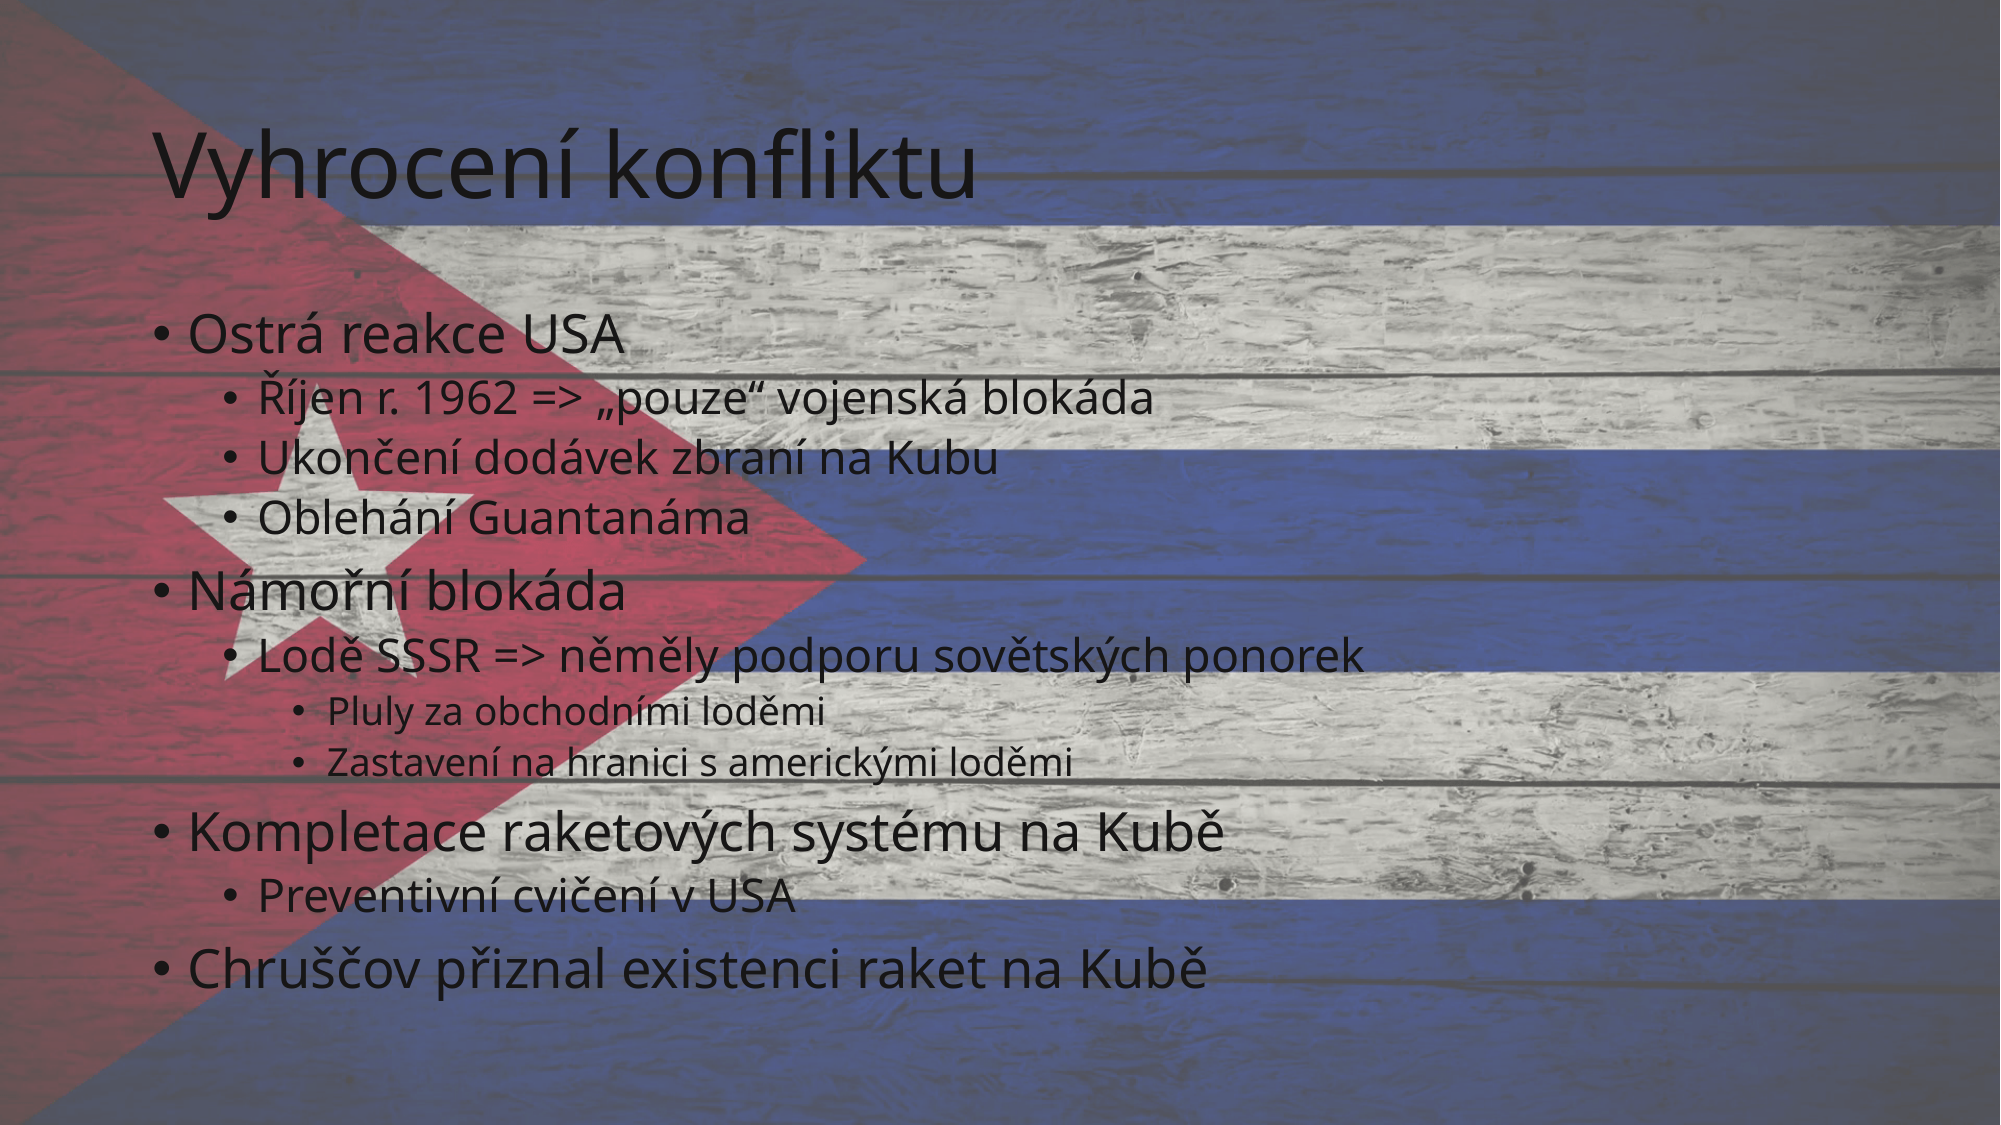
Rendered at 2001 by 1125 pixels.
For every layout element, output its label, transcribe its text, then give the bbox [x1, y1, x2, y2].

title Vyhrocení konfliktu [137, 59, 1863, 278]
list Ostrá reakce USA Říjen r. 1962 => „pouze“ vojenská blokáda Ukončení dodávek zbraní na Kubu Oblehání Guantanáma Námořní blokáda Lodě SSSR => něměly podporu sovětských ponorek Pluly za obchodními loděmi Zastavení na hranici s americkými loděmi Kompletace raketových systému na Kubě Preventivní cvičení v USA Chruščov přiznal existenci raket na Kubě [137, 299, 1863, 1014]
